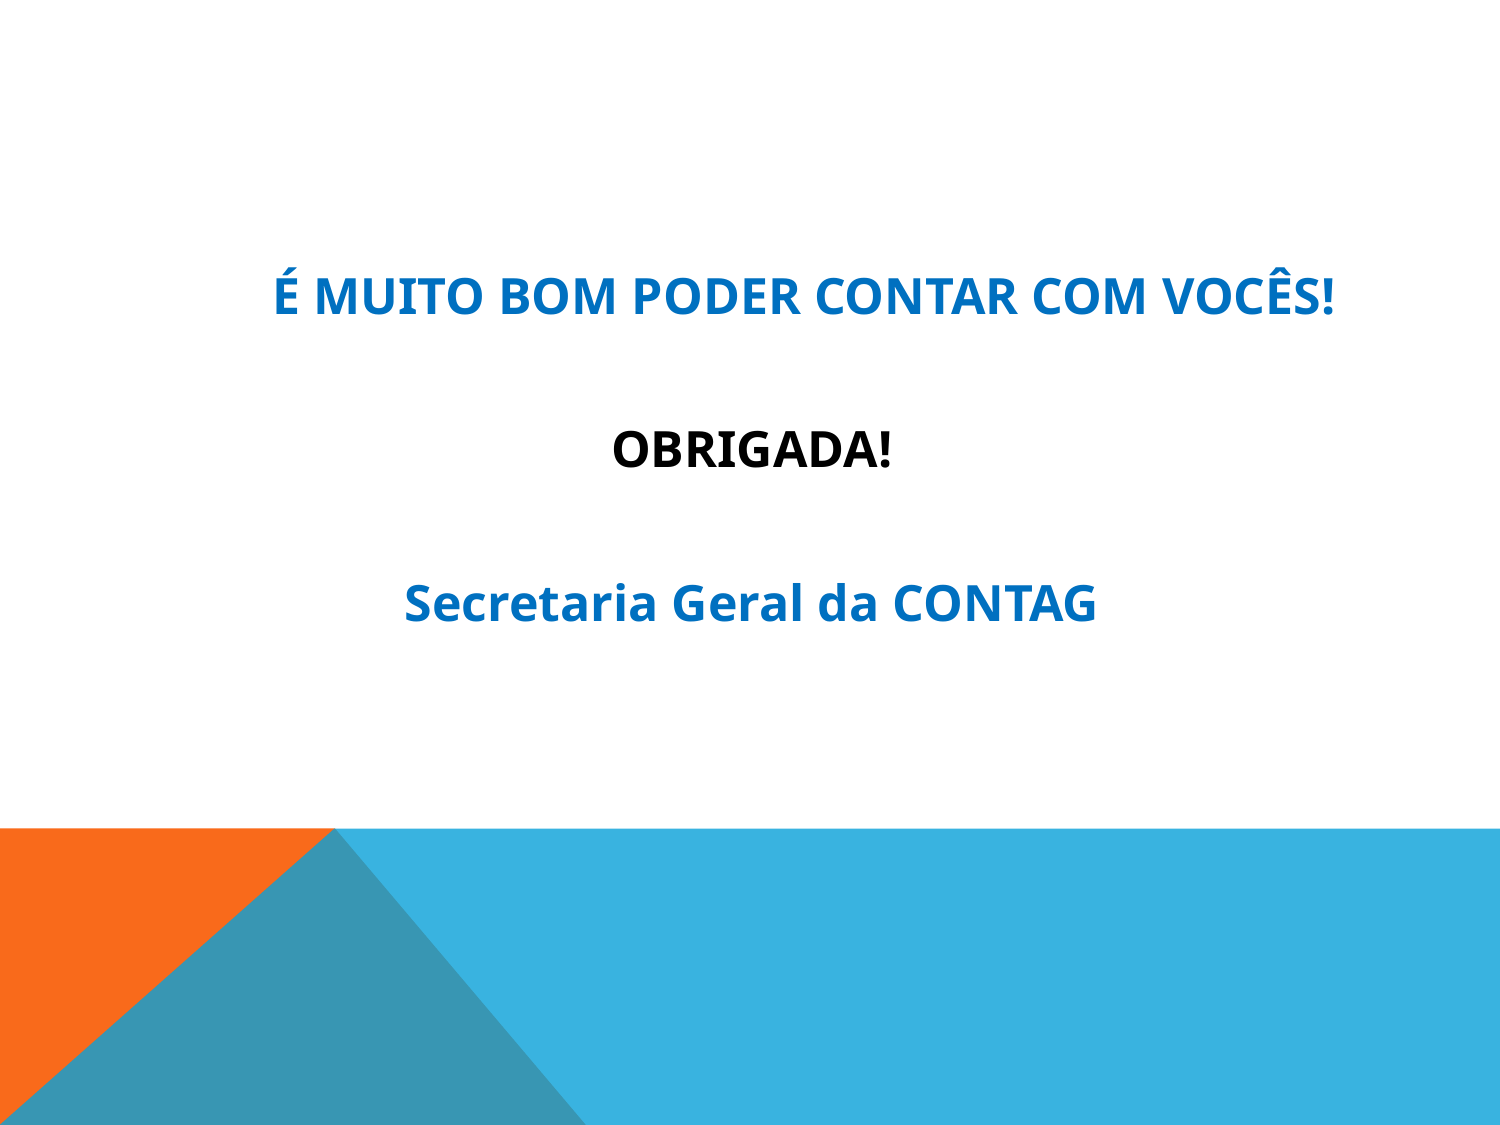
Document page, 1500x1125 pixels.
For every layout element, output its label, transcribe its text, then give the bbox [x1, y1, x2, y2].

list É MUITO BOM PODER CONTAR COM VOCÊS! OBRIGADA! Secretaria Geral da CONTAG [135, 180, 1369, 768]
